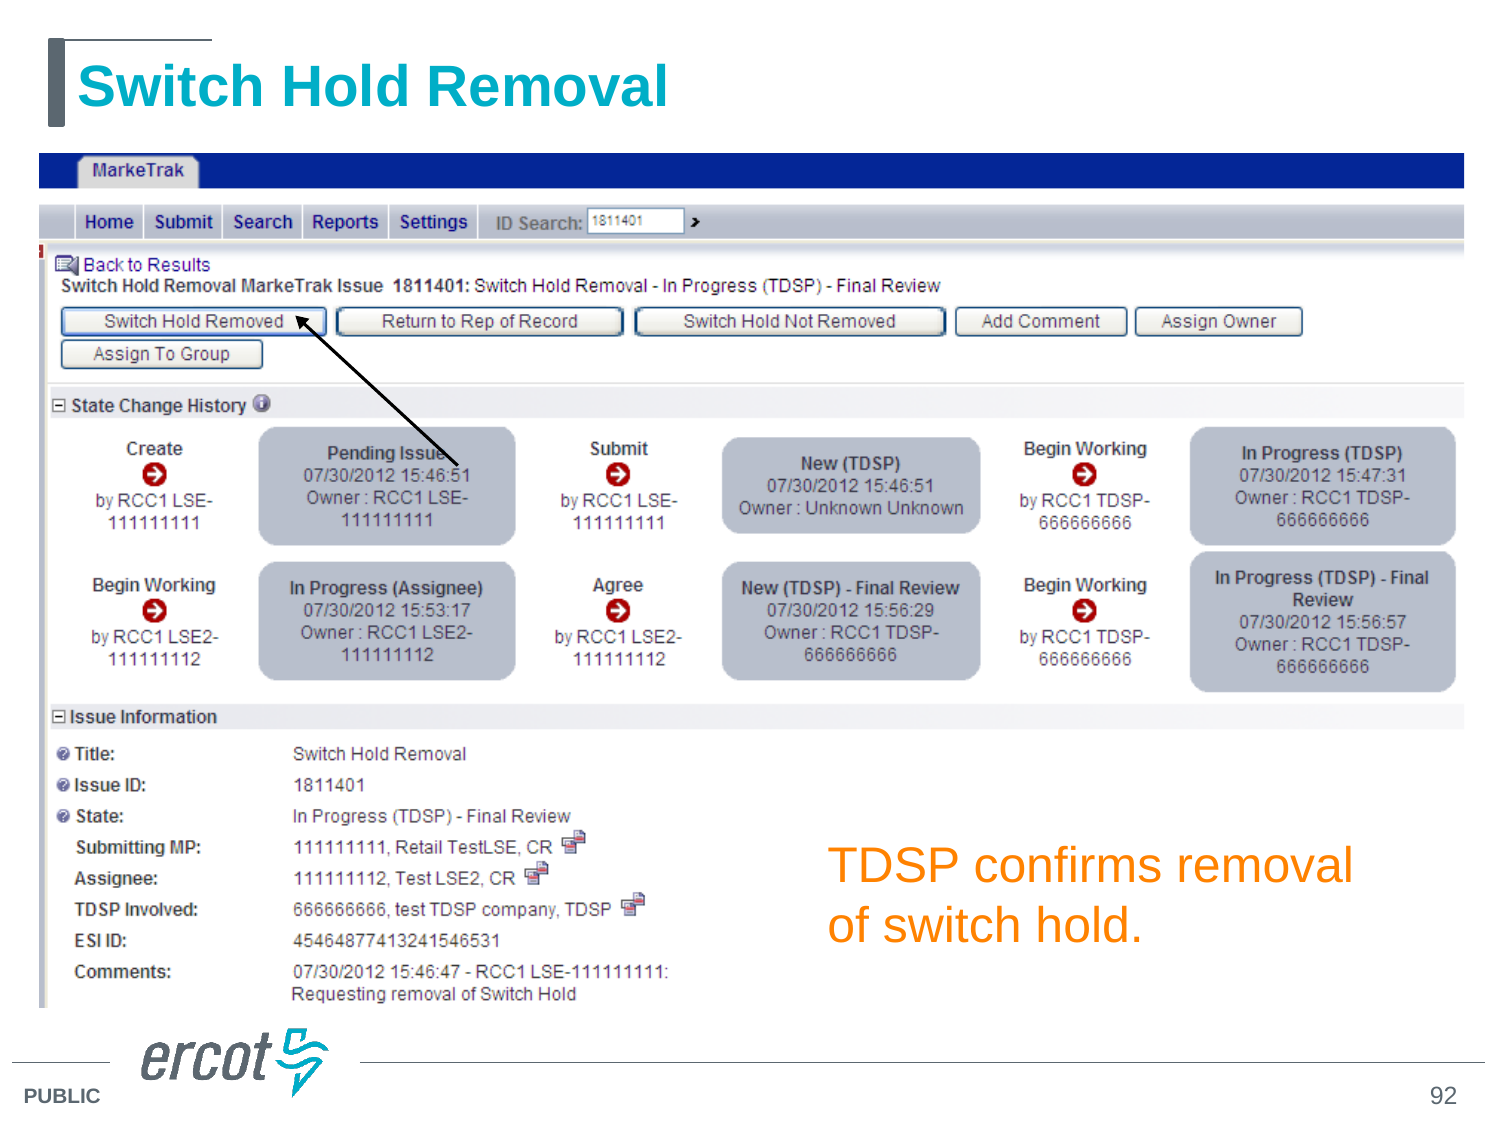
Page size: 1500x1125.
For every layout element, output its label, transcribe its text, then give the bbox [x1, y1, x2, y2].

picture [35, 149, 1465, 1008]
picture [137, 1024, 332, 1100]
slide_number 92 [1400, 1076, 1488, 1113]
title Switch Hold Removal [62, 40, 1450, 125]
